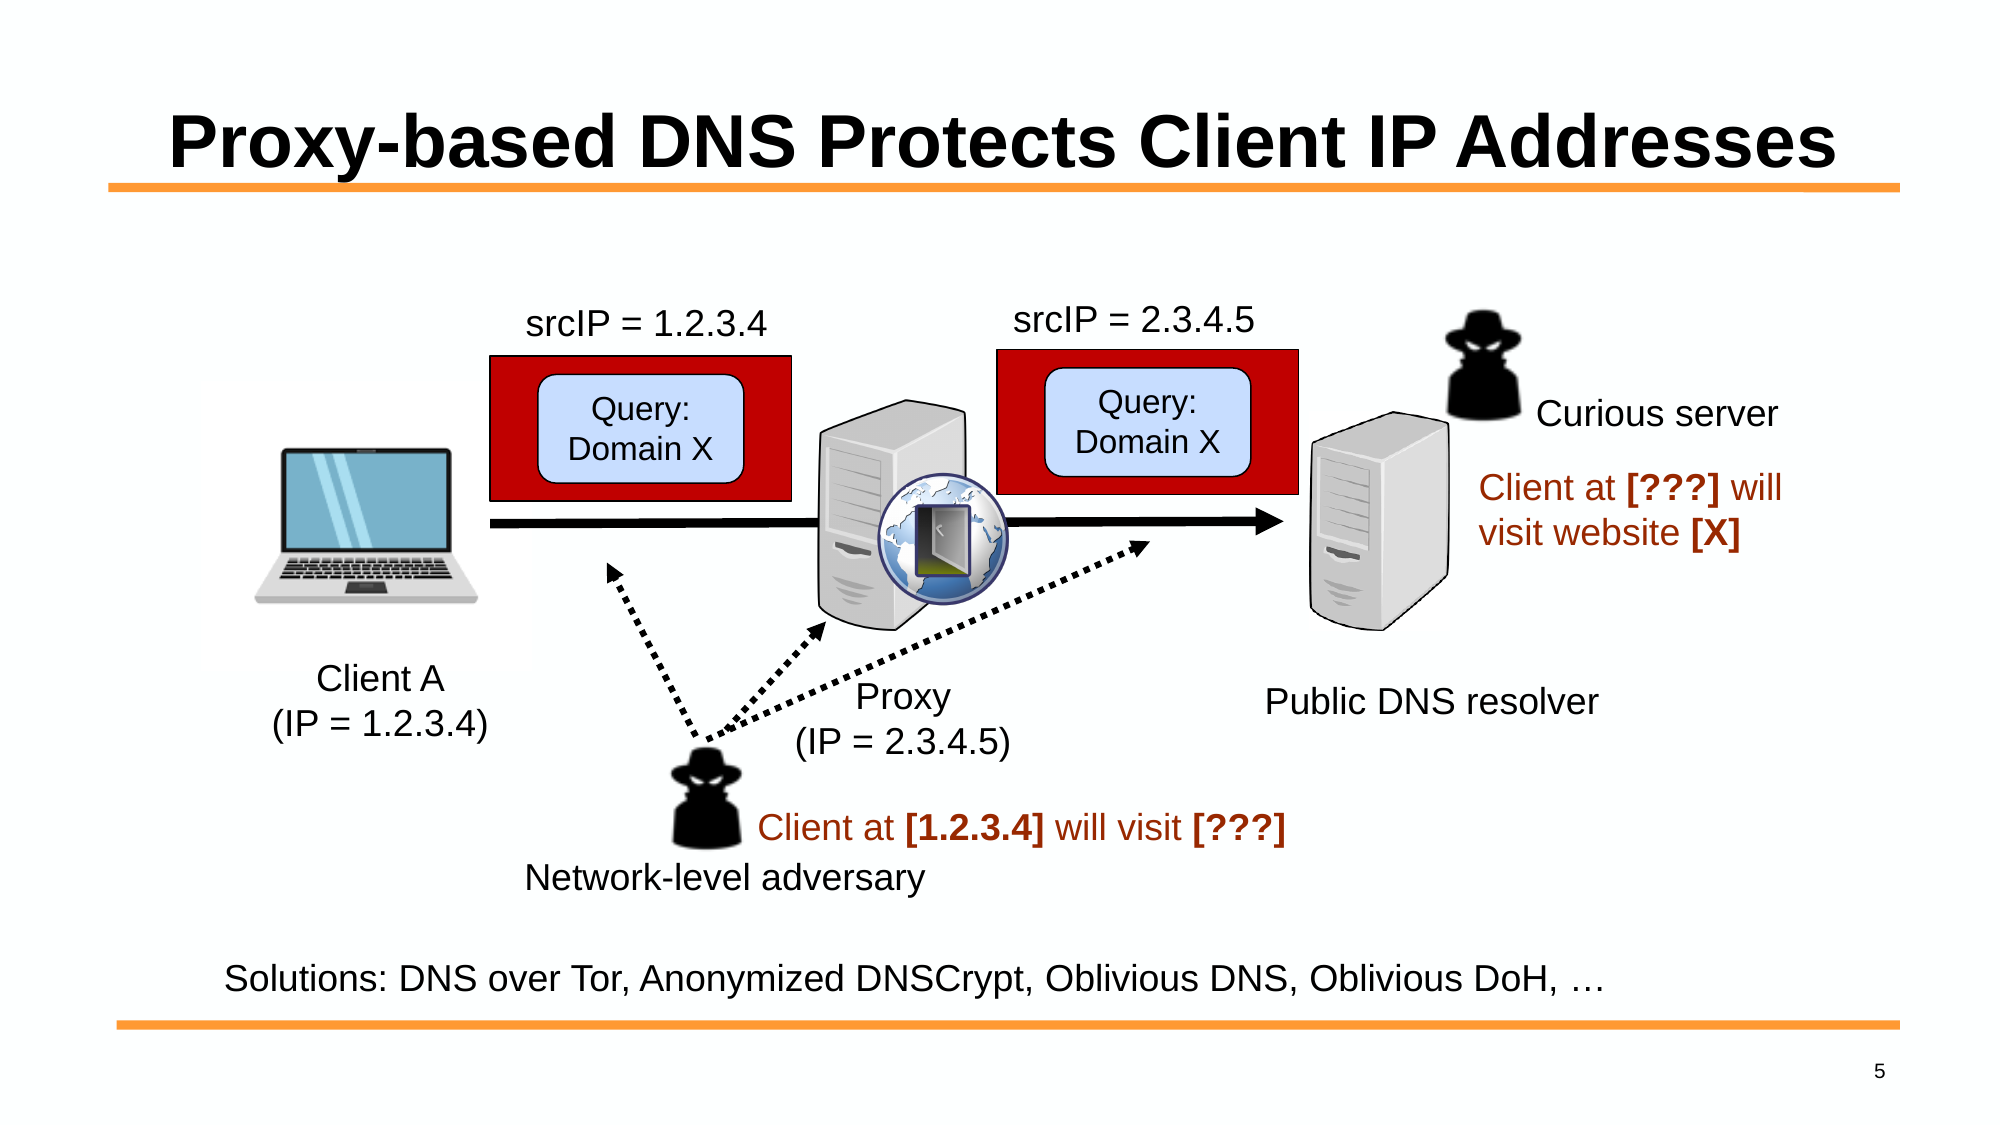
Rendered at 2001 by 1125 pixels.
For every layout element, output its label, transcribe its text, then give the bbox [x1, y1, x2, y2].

text_box srcIP = 1.2.3.4 [510, 291, 783, 352]
text_box Network-level adversary [509, 845, 987, 905]
text_box Client at [???] will visit website [X] [1463, 455, 1909, 560]
picture [1308, 301, 1542, 631]
text_box Query: Domain X [1044, 367, 1251, 477]
text_box [490, 356, 792, 502]
text_box Curious server [1521, 381, 1797, 442]
text_box Client A (IP = 1.2.3.4) [251, 680, 510, 752]
text_box Proxy-based DNS Protects Client IP Addresses [106, 85, 1901, 191]
text_box [997, 349, 1299, 495]
text_box Public DNS resolver [1249, 669, 1632, 729]
text_box Query: Domain X [537, 374, 744, 484]
text_box Solutions: DNS over Tor, Anonymized DNSCrypt, Oblivious DNS, Oblivious DoH, … [209, 946, 1633, 1006]
picture [816, 399, 1010, 541]
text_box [706, 541, 1151, 740]
text_box Client at [1.2.3.4] will visit [???] [764, 795, 1324, 856]
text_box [606, 562, 697, 737]
picture [653, 739, 760, 859]
text_box Proxy (IP = 2.3.4.5) [779, 747, 1027, 770]
slide_number 5 [1483, 1049, 1901, 1101]
picture [200, 381, 533, 671]
text_box srcIP = 2.3.4.5 [998, 287, 1271, 348]
